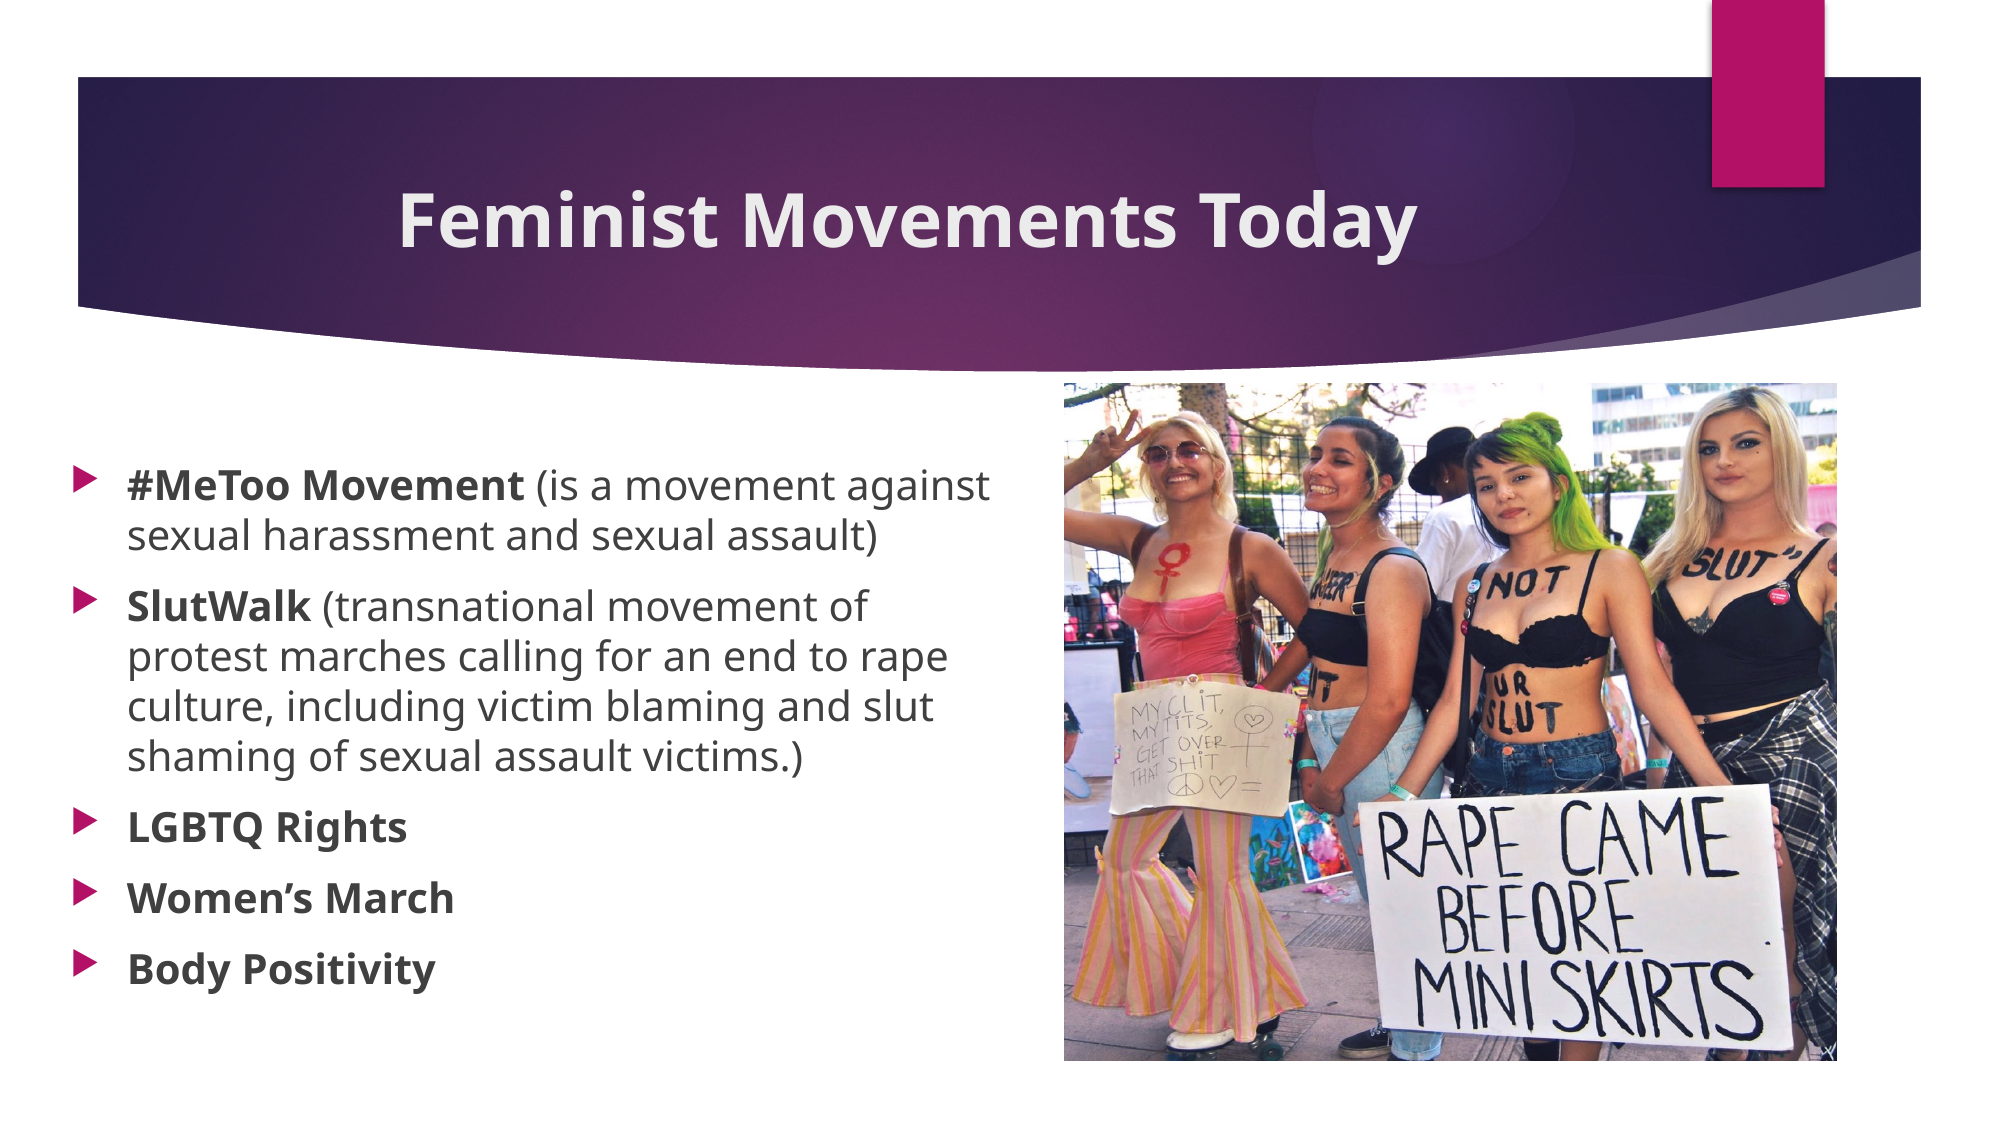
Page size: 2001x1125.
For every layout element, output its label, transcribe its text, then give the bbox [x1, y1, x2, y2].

list #MeToo Movement (is a movement against sexual harassment and sexual assault) SlutWalk (transnational movement of protest marches calling for an end to rape culture, including victim blaming and slut shaming of sexual assault victims.) LGBTQ Rights Women’s March Body Positivity [55, 451, 1021, 1107]
title Feminist Movements Today [189, 159, 1627, 276]
picture [1064, 382, 1837, 1061]
